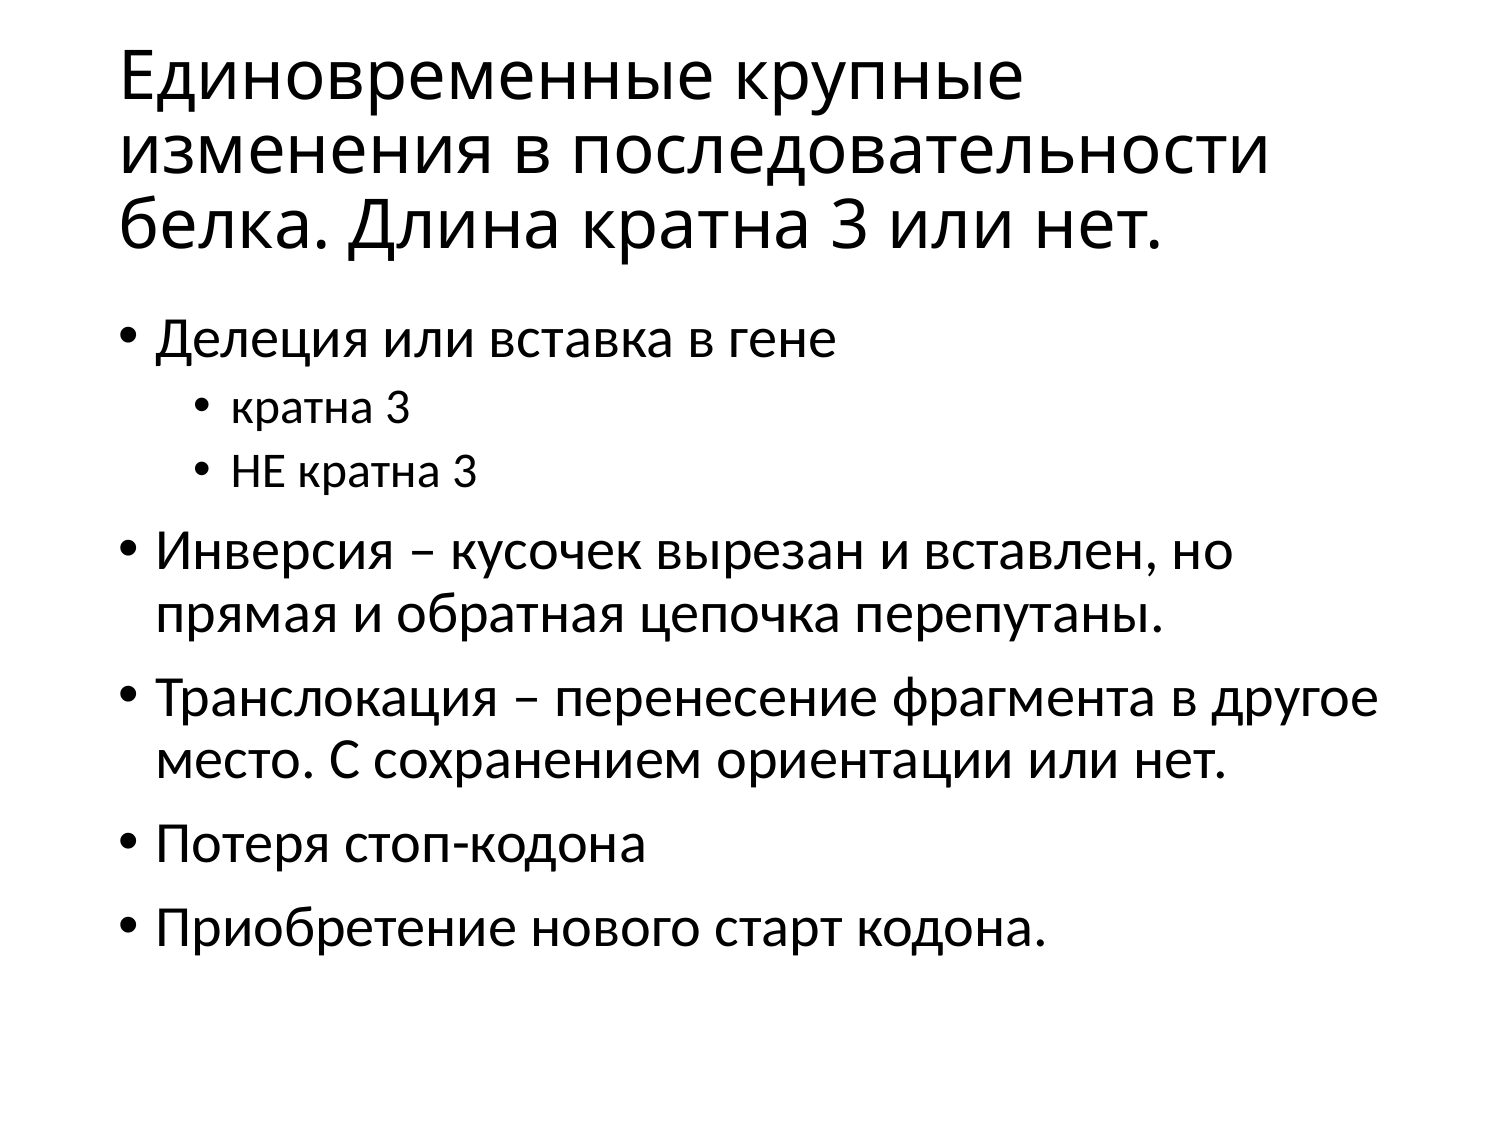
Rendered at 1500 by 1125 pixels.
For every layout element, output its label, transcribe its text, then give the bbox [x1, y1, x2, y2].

title Единовременные крупные изменения в последовательности белка. Длина кратна 3 или нет. [103, 31, 1413, 272]
list Делеция или вставка в гене кратна 3 НЕ кратна 3 Инверсия – кусочек вырезан и вставлен, но прямая и обратная цепочка перепутаны. Транслокация – перенесение фрагмента в другое место. С сохранением ориентации или нет. Потеря стоп-кодона Приобретение нового старт кодона. [103, 299, 1397, 983]
